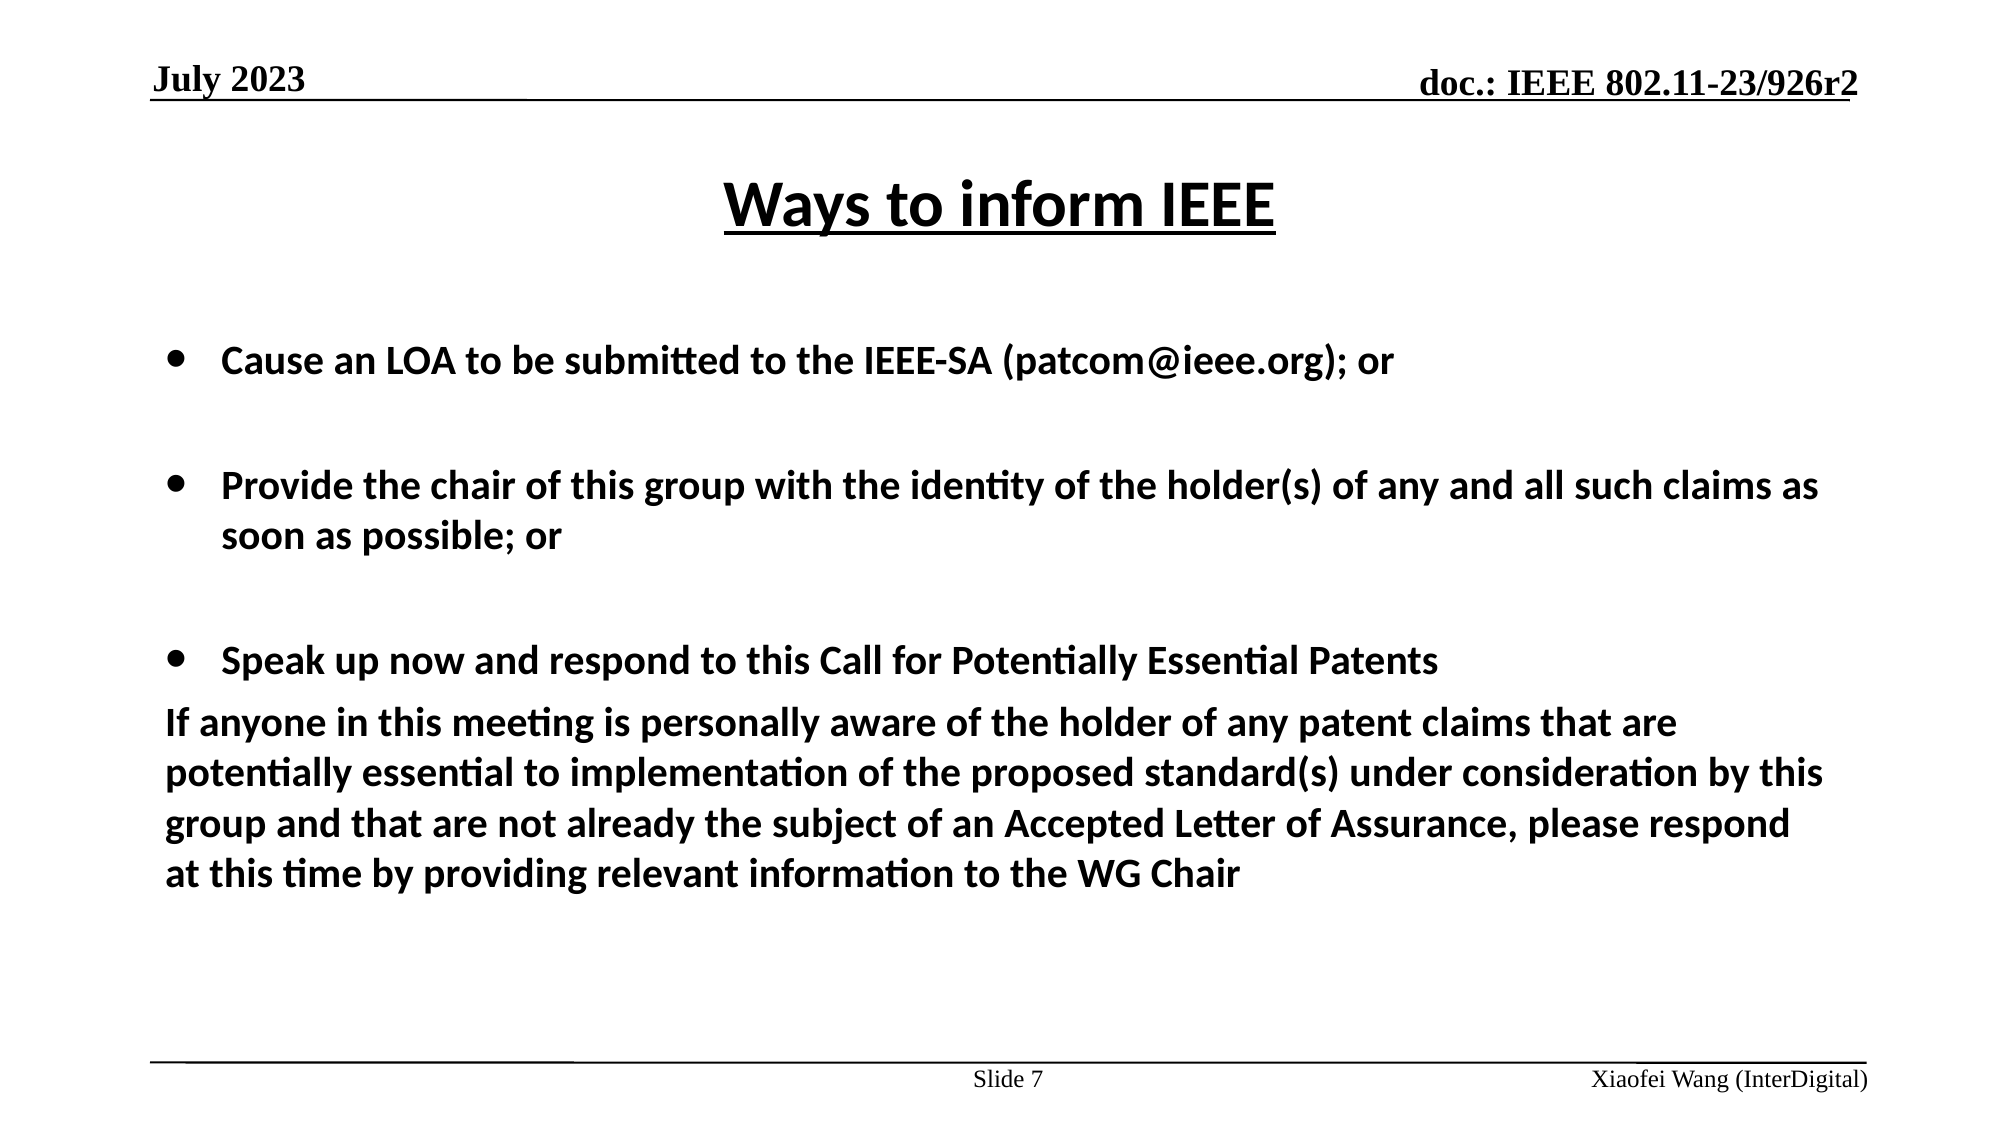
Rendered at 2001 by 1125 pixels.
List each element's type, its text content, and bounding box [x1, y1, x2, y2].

footer Xiaofei Wang (InterDigital) [1171, 1061, 1869, 1093]
slide_number Slide 7 [950, 1061, 1067, 1123]
title Ways to inform IEEE [149, 112, 1850, 288]
list Cause an LOA to be submitted to the IEEE-SA (patcom@ieee.org); or Provide the chair of this group with the identity of the holder(s) of any and all such claims as soon as possible; or Speak up now and respond to this Call for Potentially Essential Patents If anyone in this meeting is personally aware of the holder of any patent claims that are potentially essential to implementation of the proposed standard(s) under consideration by this group and that are not already the subject of an Accepted Letter of Assurance, please respond at this time by providing relevant information to the WG Chair [149, 324, 1850, 1000]
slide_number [152, 54, 563, 100]
